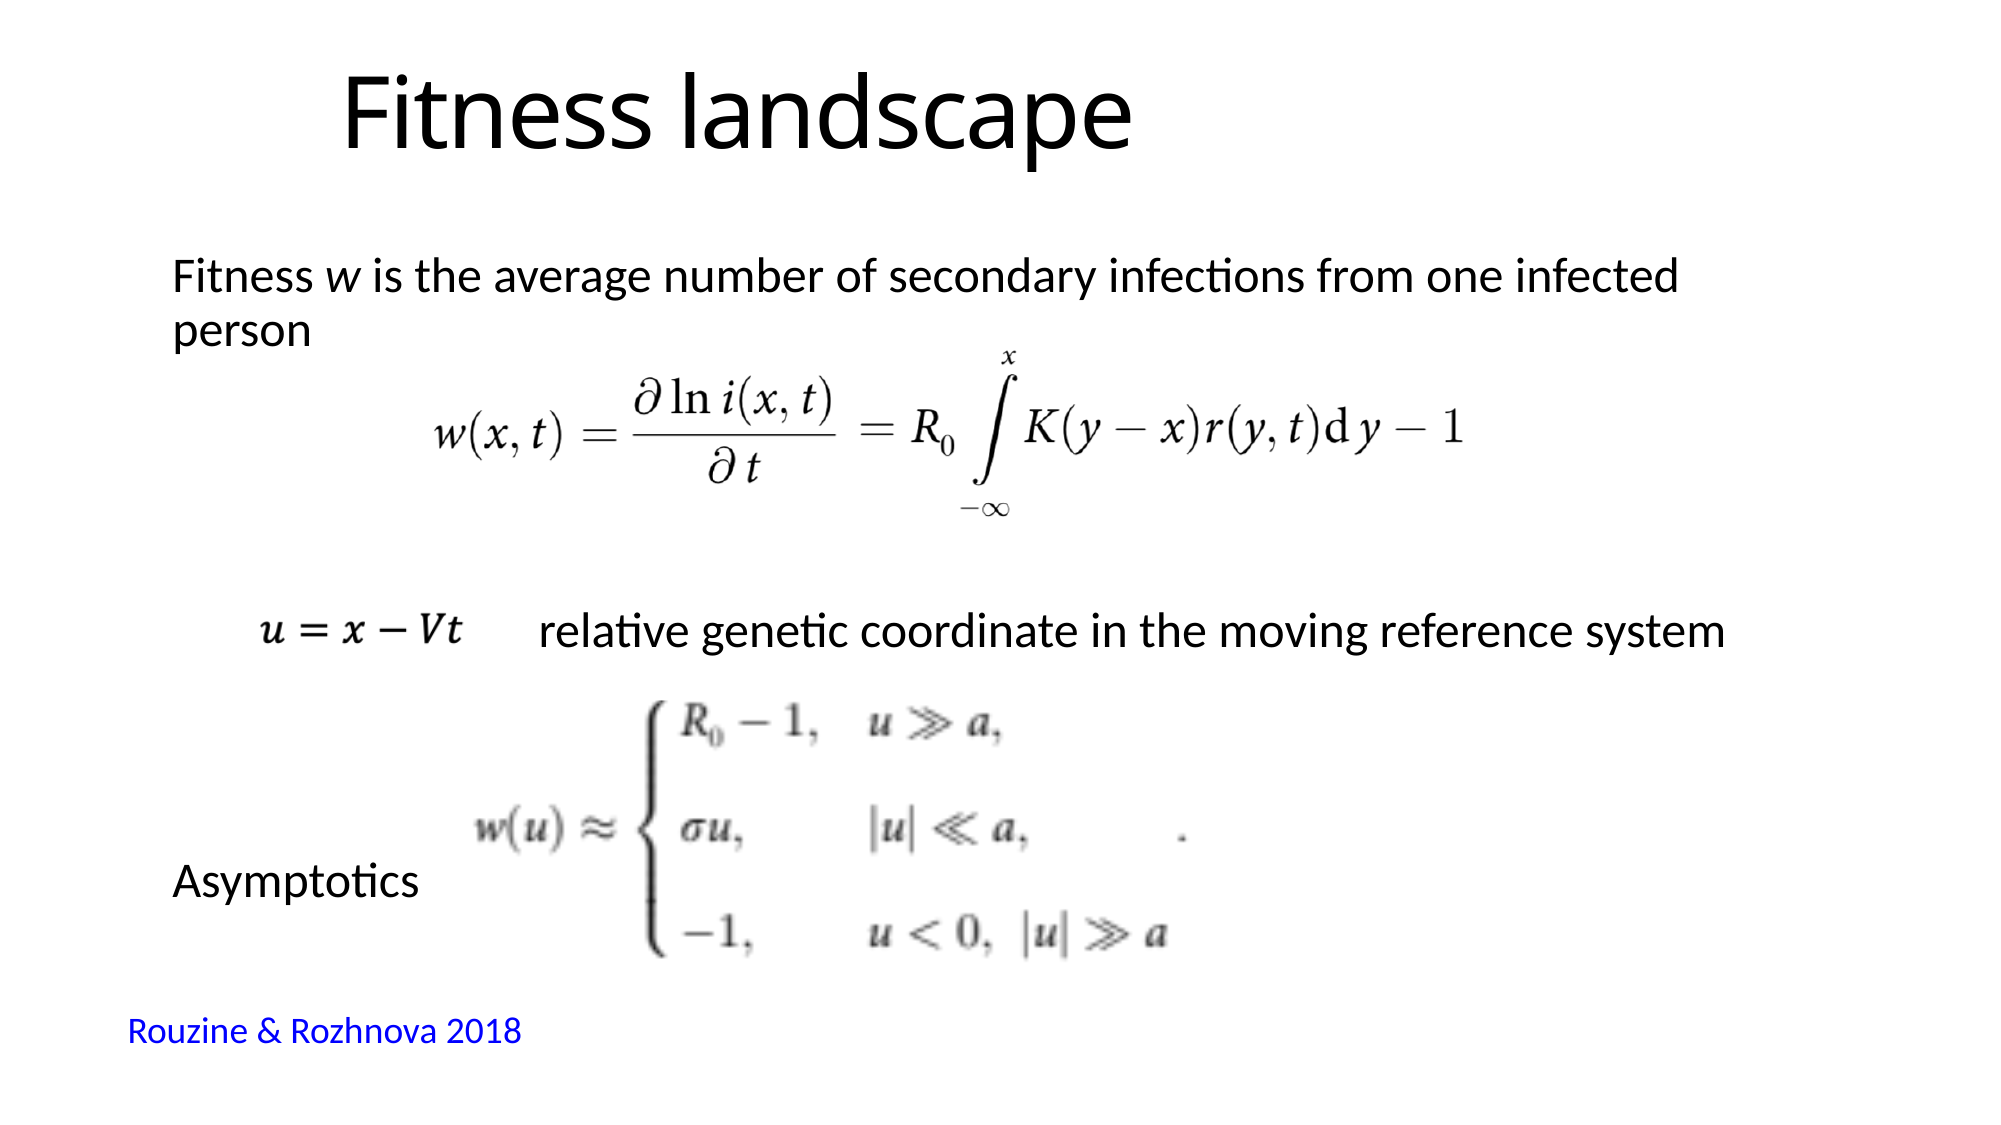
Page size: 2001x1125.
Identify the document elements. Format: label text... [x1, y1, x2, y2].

text_box Rouzine & Rozhnova 2018 [112, 998, 538, 1059]
picture [396, 311, 1468, 549]
picture [245, 584, 485, 678]
text_box Fitness landscape [324, 14, 1388, 202]
list Fitness w is the average number of secondary infections from one infected person Asymptotics [157, 241, 1764, 1030]
picture [411, 686, 1209, 970]
text_box relative genetic coordinate in the moving reference system [395, 553, 1871, 702]
